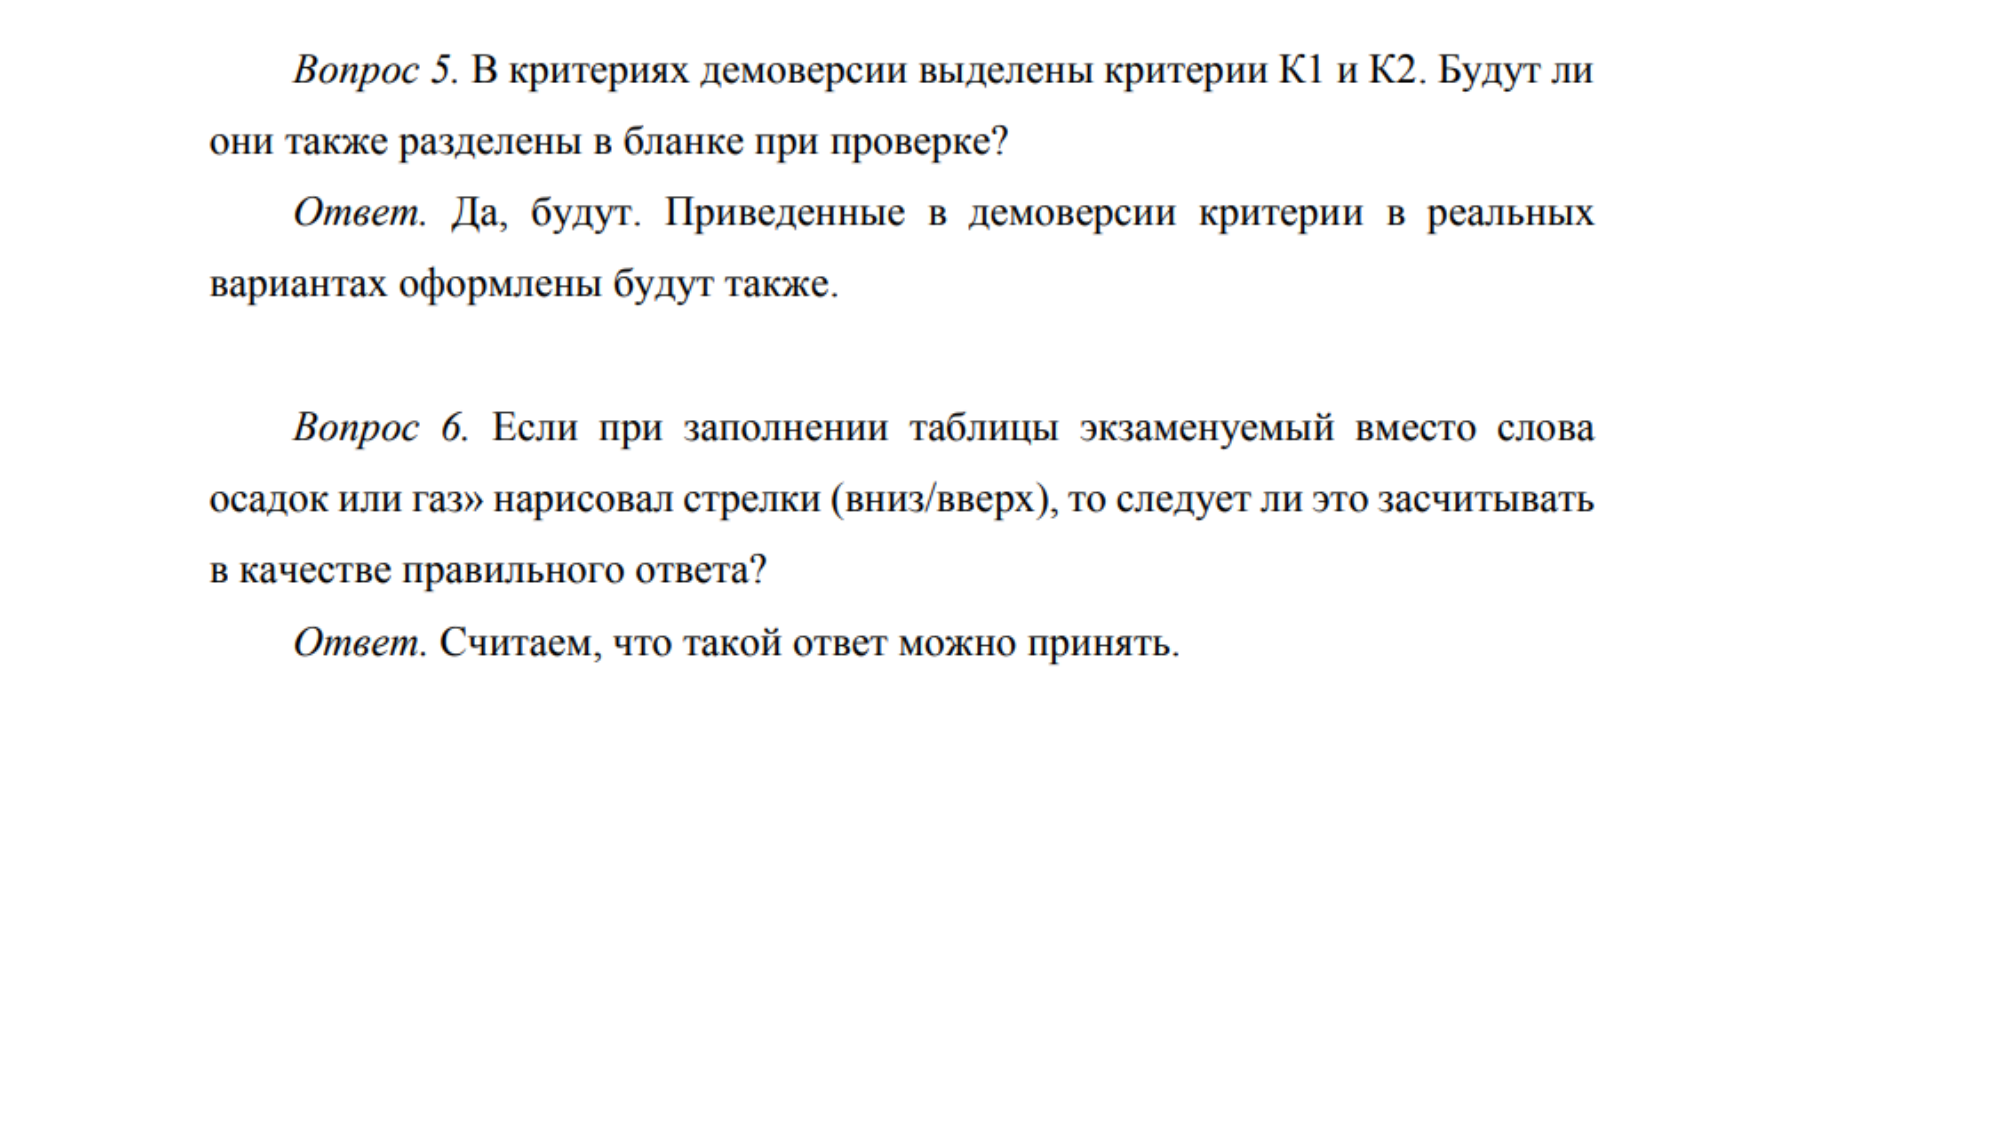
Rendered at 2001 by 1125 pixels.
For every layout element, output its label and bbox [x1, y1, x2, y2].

picture [116, 19, 1663, 709]
